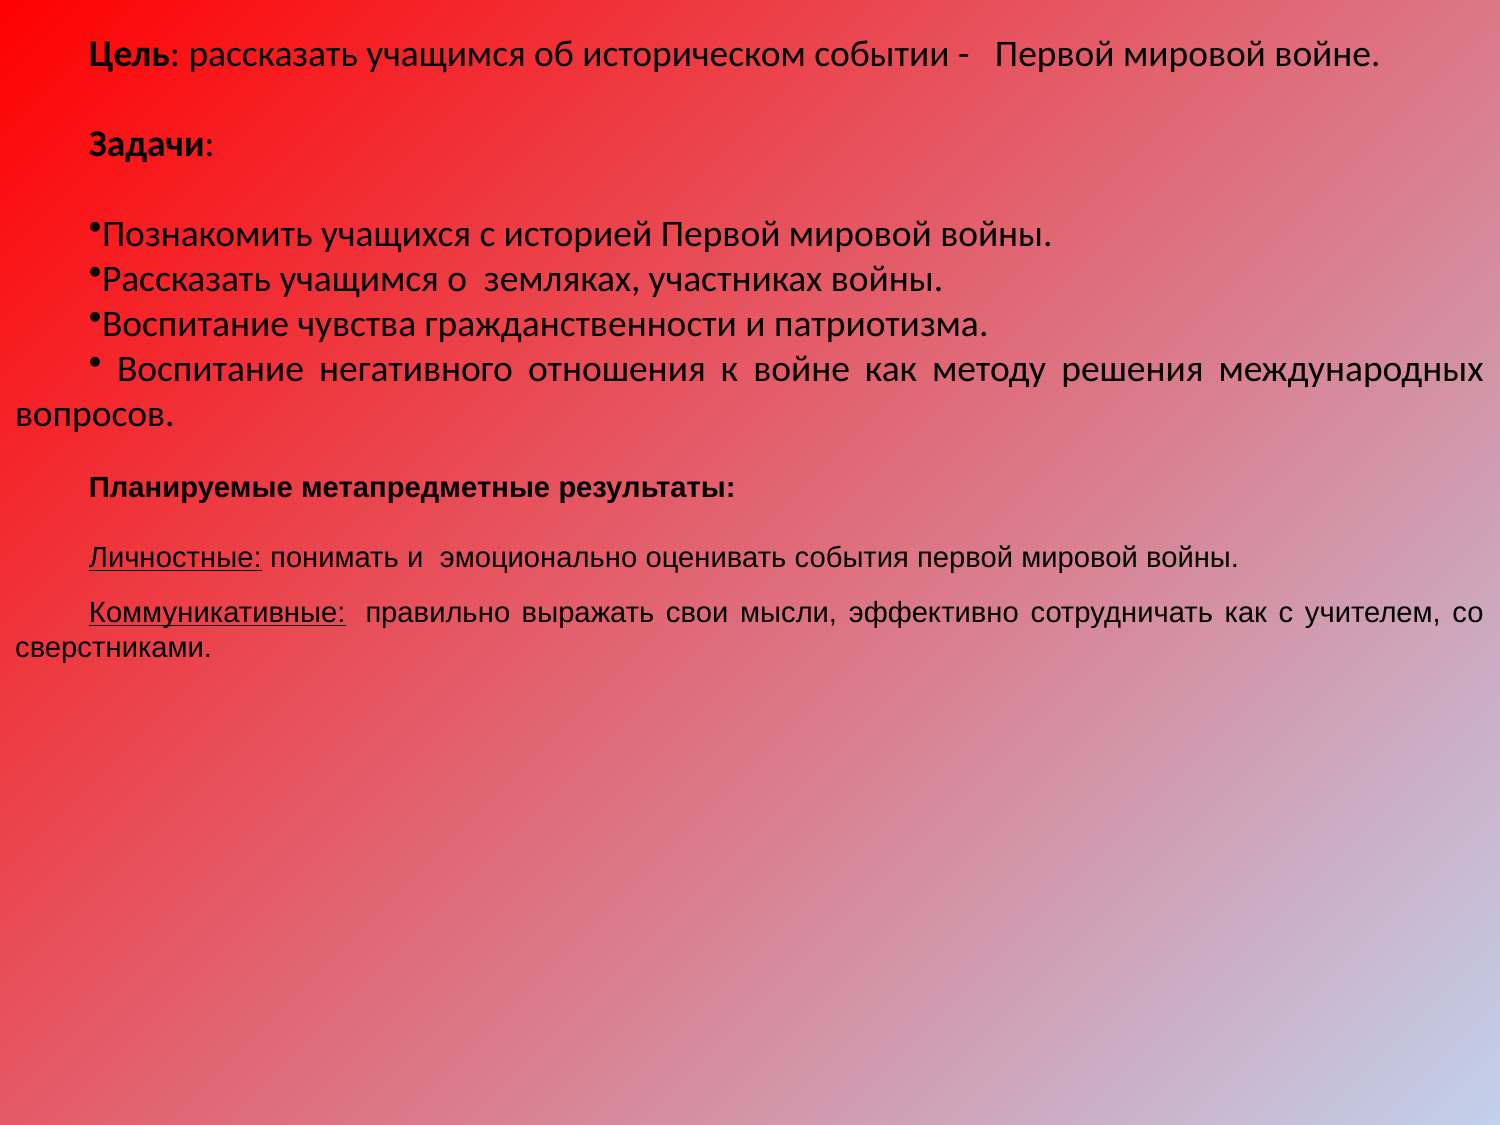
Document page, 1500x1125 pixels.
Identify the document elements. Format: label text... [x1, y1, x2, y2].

text_box Цель: рассказать учащимся об историческом событии - Первой мировой войне. Задачи: Познакомить учащихся с историей Первой мировой войны. Рассказать учащимся о земляках, участниках войны. Воспитание чувства гражданственности и патриотизма. Воспитание негативного отношения к войне как методу решения международных вопросов. Планируемые метапредметные результаты: Личностные: понимать и эмоционально оценивать события первой мировой войны. Коммуникативные: правильно выражать свои мысли, эффективно сотрудничать как с учителем, со сверстниками. [0, 21, 1500, 671]
